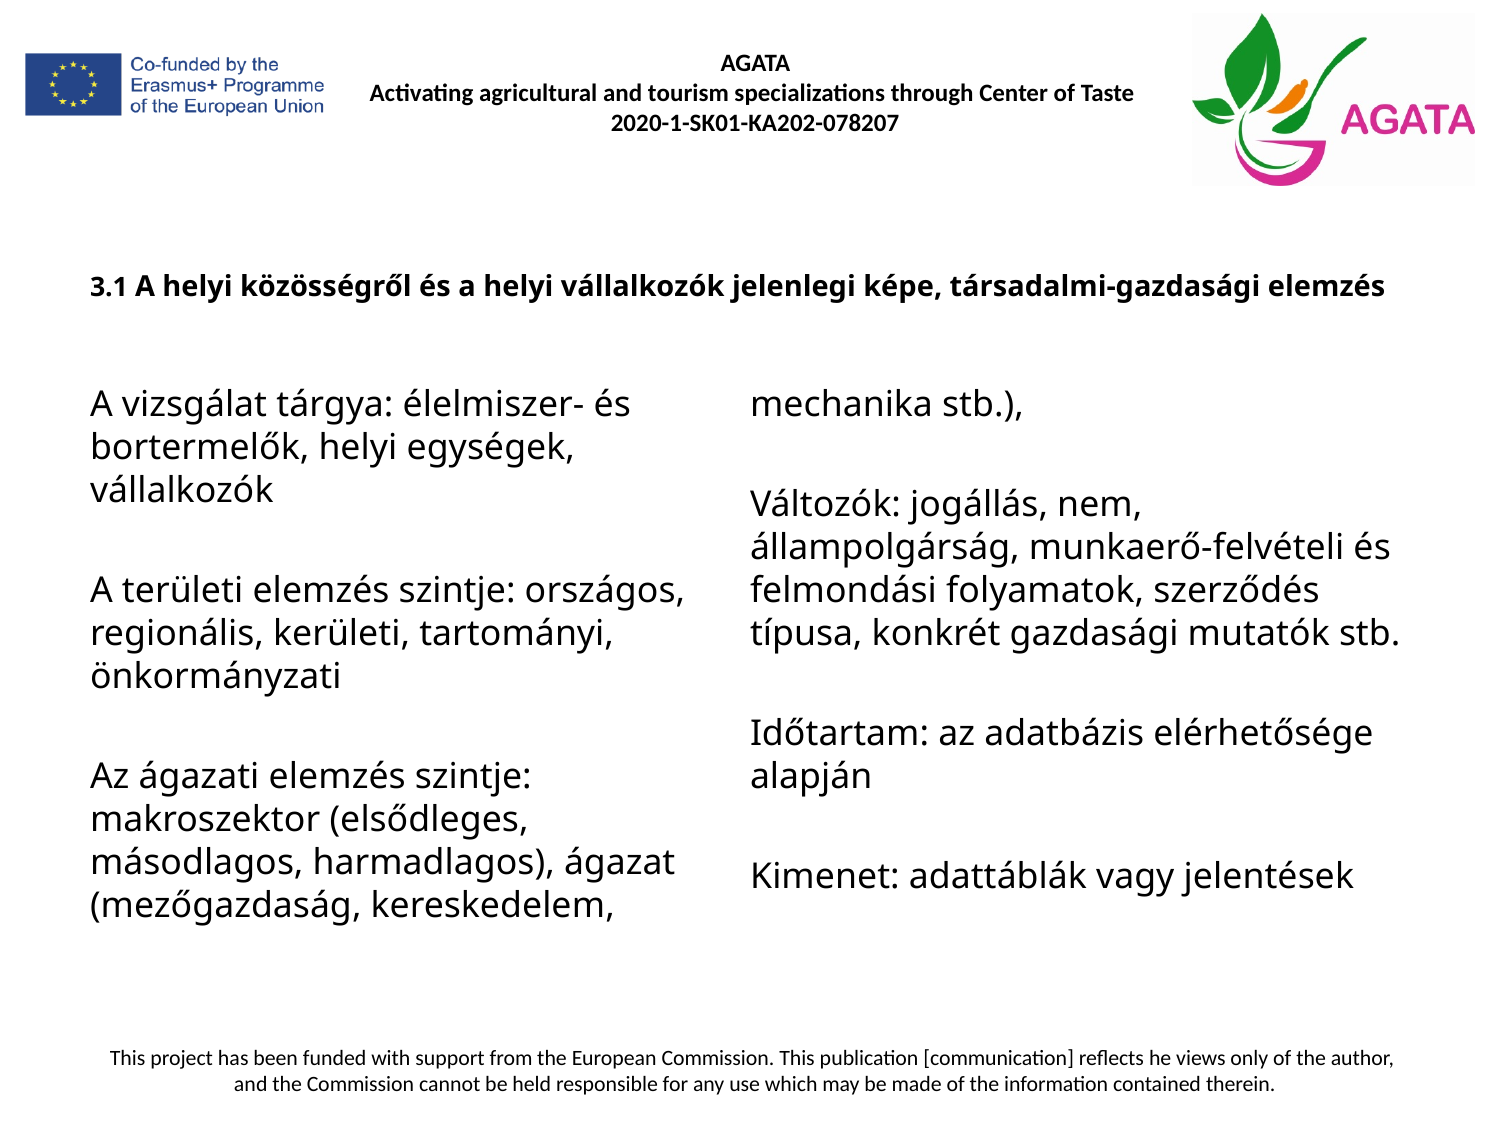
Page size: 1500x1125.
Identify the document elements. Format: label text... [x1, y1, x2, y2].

picture [1192, 13, 1475, 186]
picture [25, 53, 333, 120]
title 3.1 A helyi közösségről és a helyi vállalkozók jelenlegi képe, társadalmi-gazdasági elemzés [75, 208, 1425, 373]
list A vizsgálat tárgya: élelmiszer- és bortermelők, helyi egységek, vállalkozók A területi elemzés szintje: országos, regionális, kerületi, tartományi, önkormányzati Az ágazati elemzés szintje: makroszektor (elsődleges, másodlagos, harmadlagos), ágazat (mezőgazdaság, kereskedelem, mechanika stb.), Változók: jogállás, nem, állampolgárság, munkaerő-felvételi és felmondási folyamatok, szerződés típusa, konkrét gazdasági mutatók stb. Időtartam: az adatbázis elérhetősége alapján Kimenet: adattáblák vagy jelentések [75, 373, 1425, 946]
